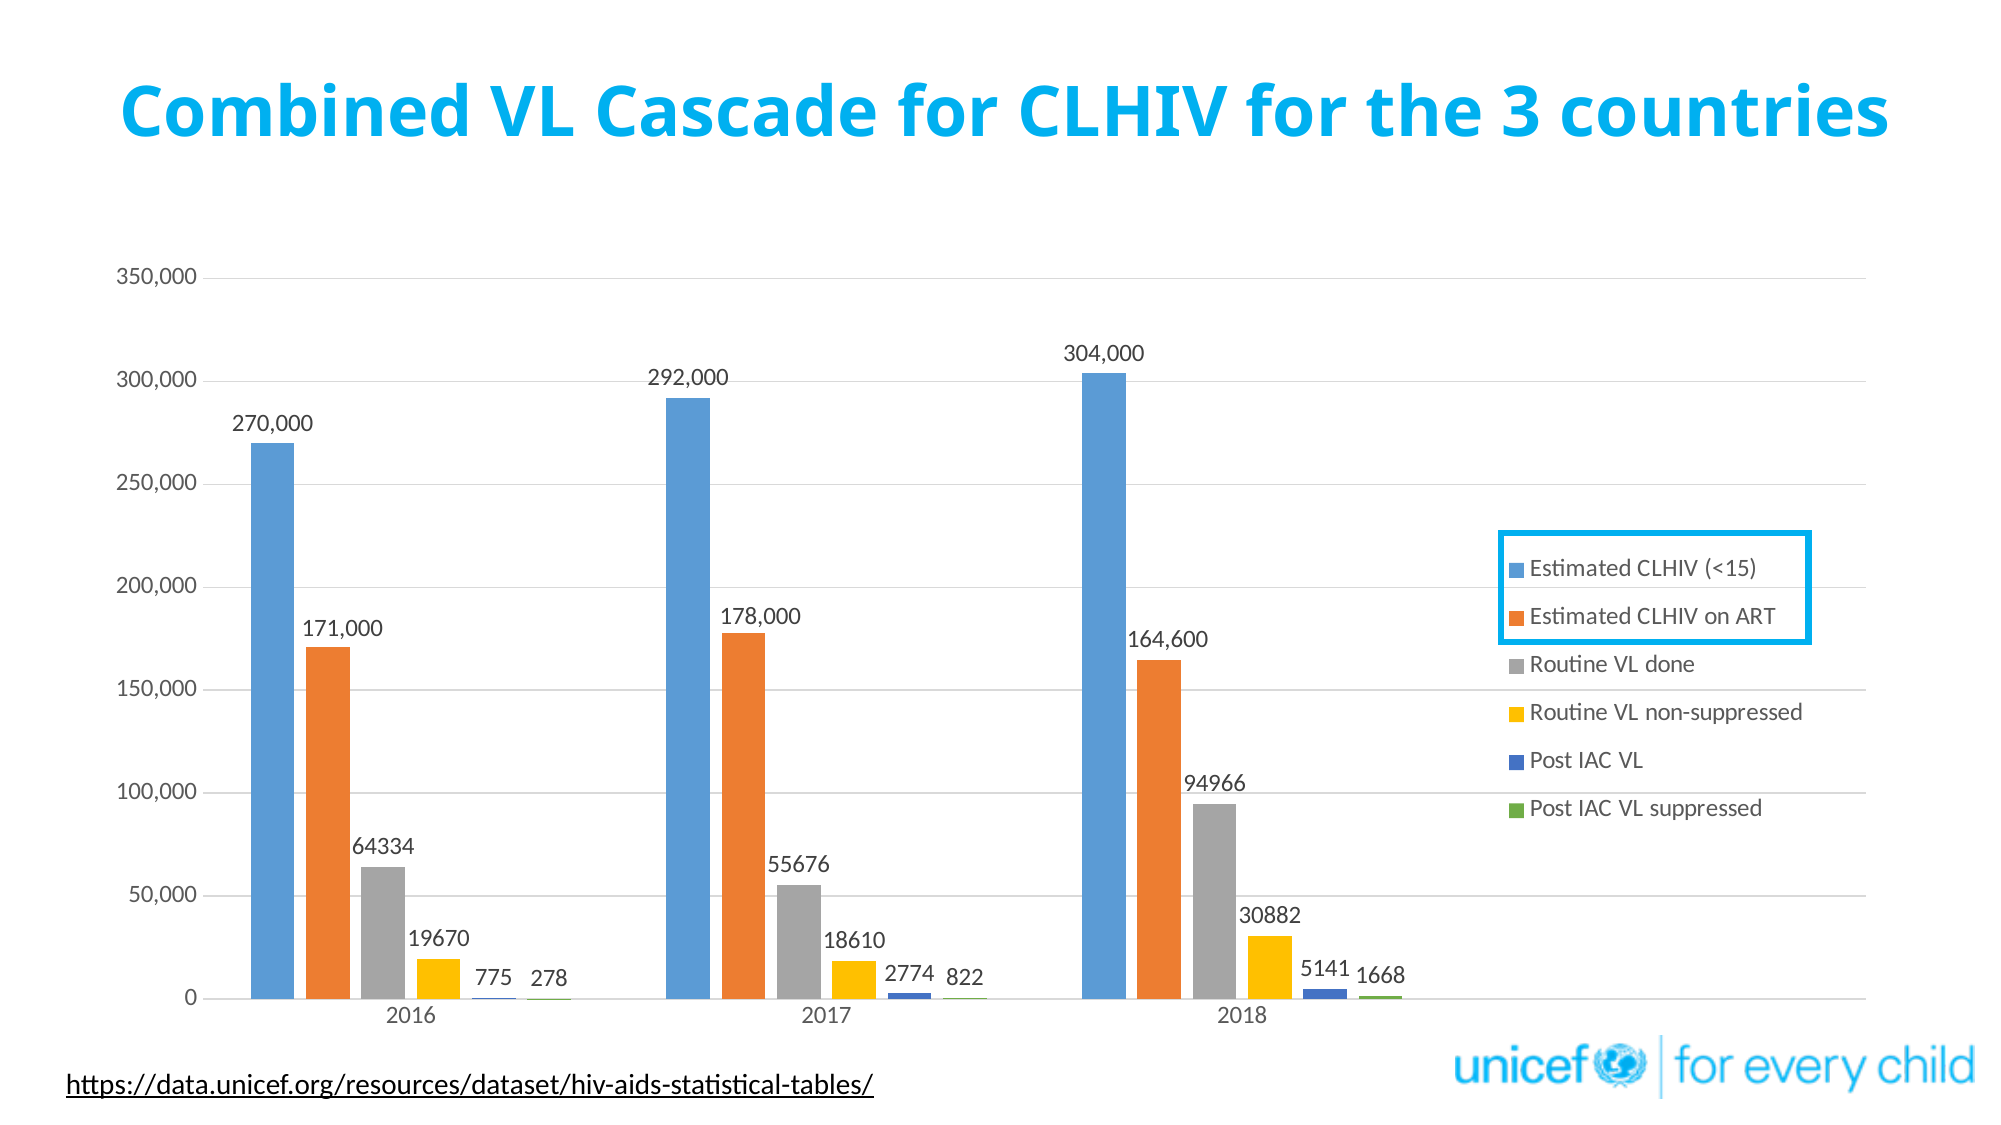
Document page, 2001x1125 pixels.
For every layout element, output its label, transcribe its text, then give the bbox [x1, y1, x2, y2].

title Combined VL Cascade for CLHIV for the 3 countries [104, 59, 1912, 169]
chart [85, 205, 1892, 1065]
picture [1455, 1035, 1975, 1099]
text_box https://data.unicef.org/resources/dataset/hiv-aids-statistical-tables/ [51, 1057, 926, 1108]
